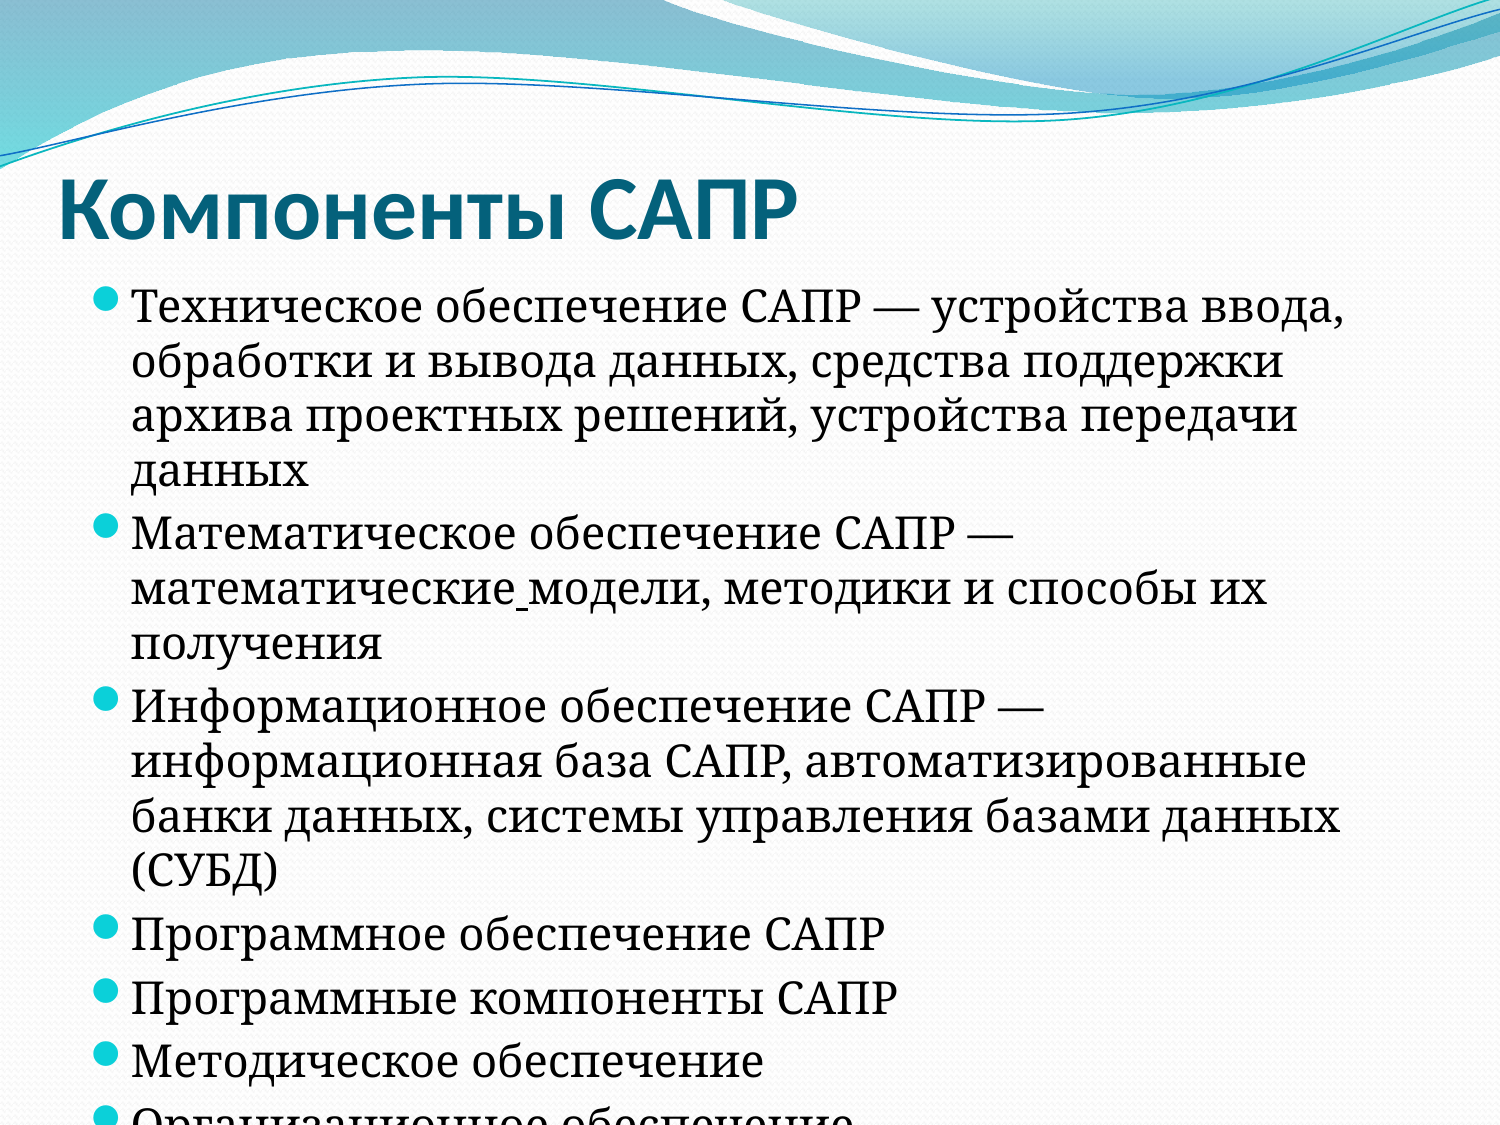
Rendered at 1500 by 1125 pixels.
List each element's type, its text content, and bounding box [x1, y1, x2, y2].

list Техническое обеспечение САПР — устройства ввода, обработки и вывода данных, средства поддержки архива проектных решений, устройства передачи данных Математическое обеспечение САПР — математические модели, методики и способы их получения Информационное обеспечение САПР — информационная база САПР, автоматизированные банки данных, системы управления базами данных (СУБД) Программное обеспечение САПР Программные компоненты САПР Методическое обеспечение Организационное обеспечение [75, 269, 1425, 1125]
title Компоненты САПР [58, 70, 1409, 258]
